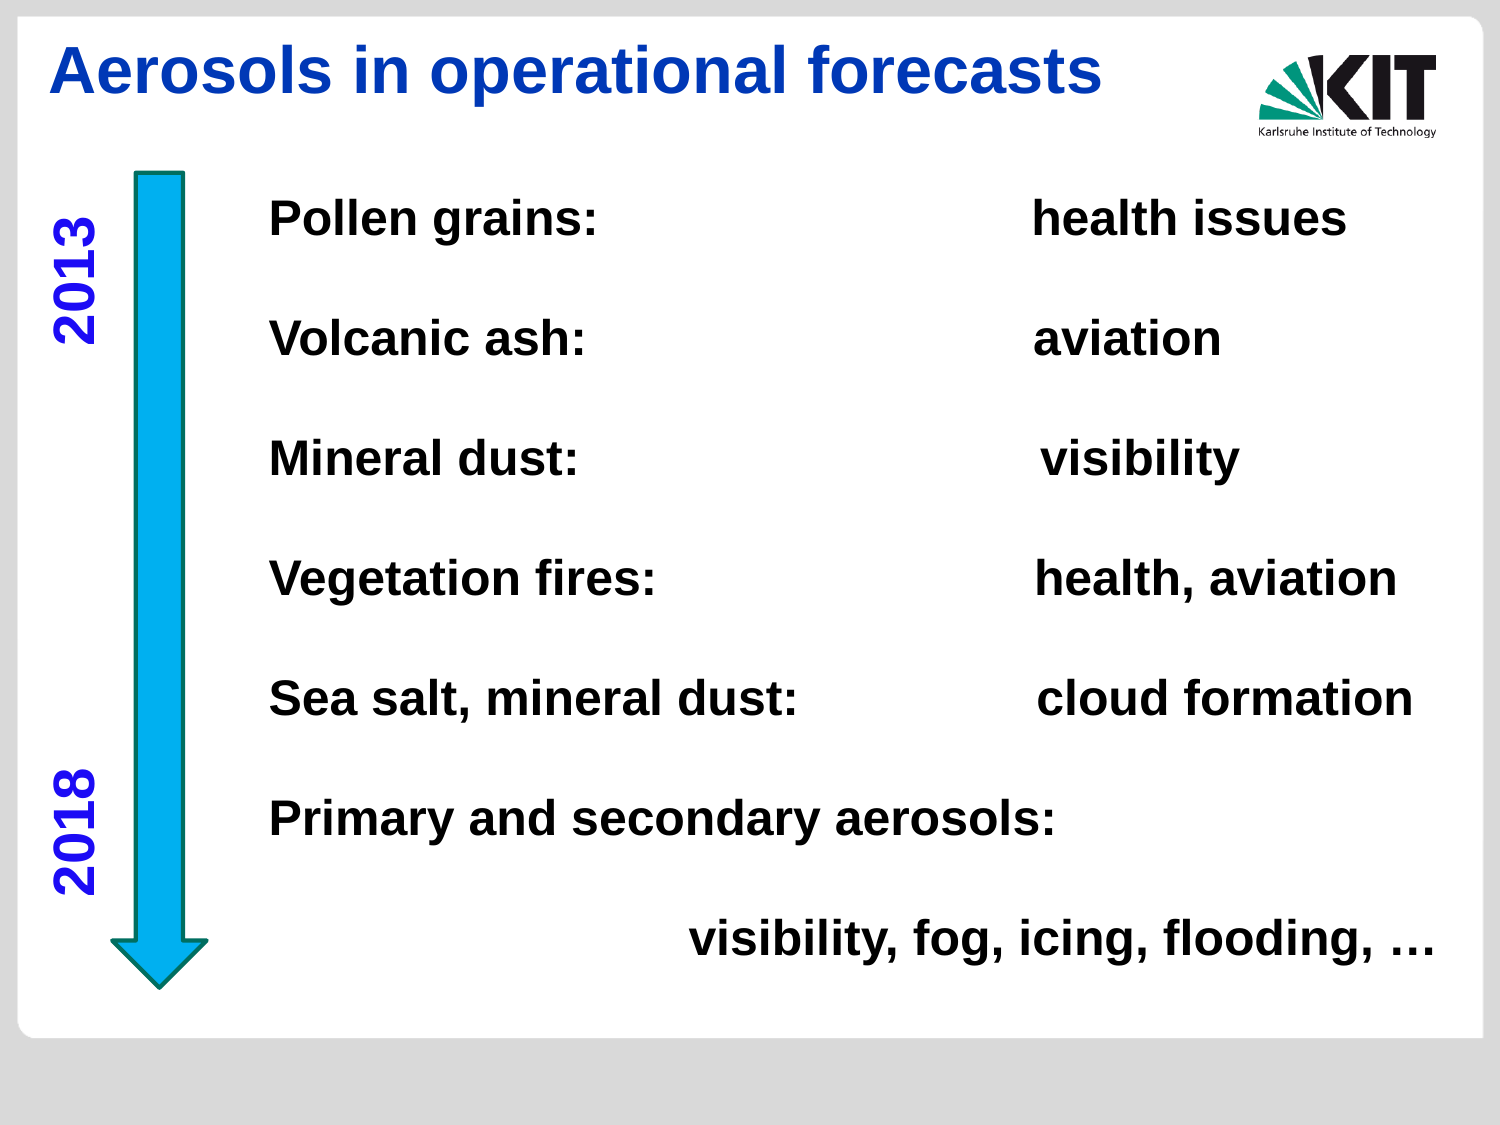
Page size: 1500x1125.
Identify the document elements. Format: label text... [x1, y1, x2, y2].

text_box Pollen grains: health issues Volcanic ash: aviation Mineral dust: visibility Vegetation fires: health, aviation Sea salt, mineral dust: cloud formation Primary and secondary aerosols: visibility, fog, icing, flooding, … [253, 107, 1471, 1043]
text_box 2018 [28, 752, 114, 913]
text_box Aerosols in operational forecasts [34, 19, 1120, 114]
text_box [110, 170, 209, 990]
picture [0, 0, 1500, 1125]
text_box 2013 [28, 201, 114, 361]
